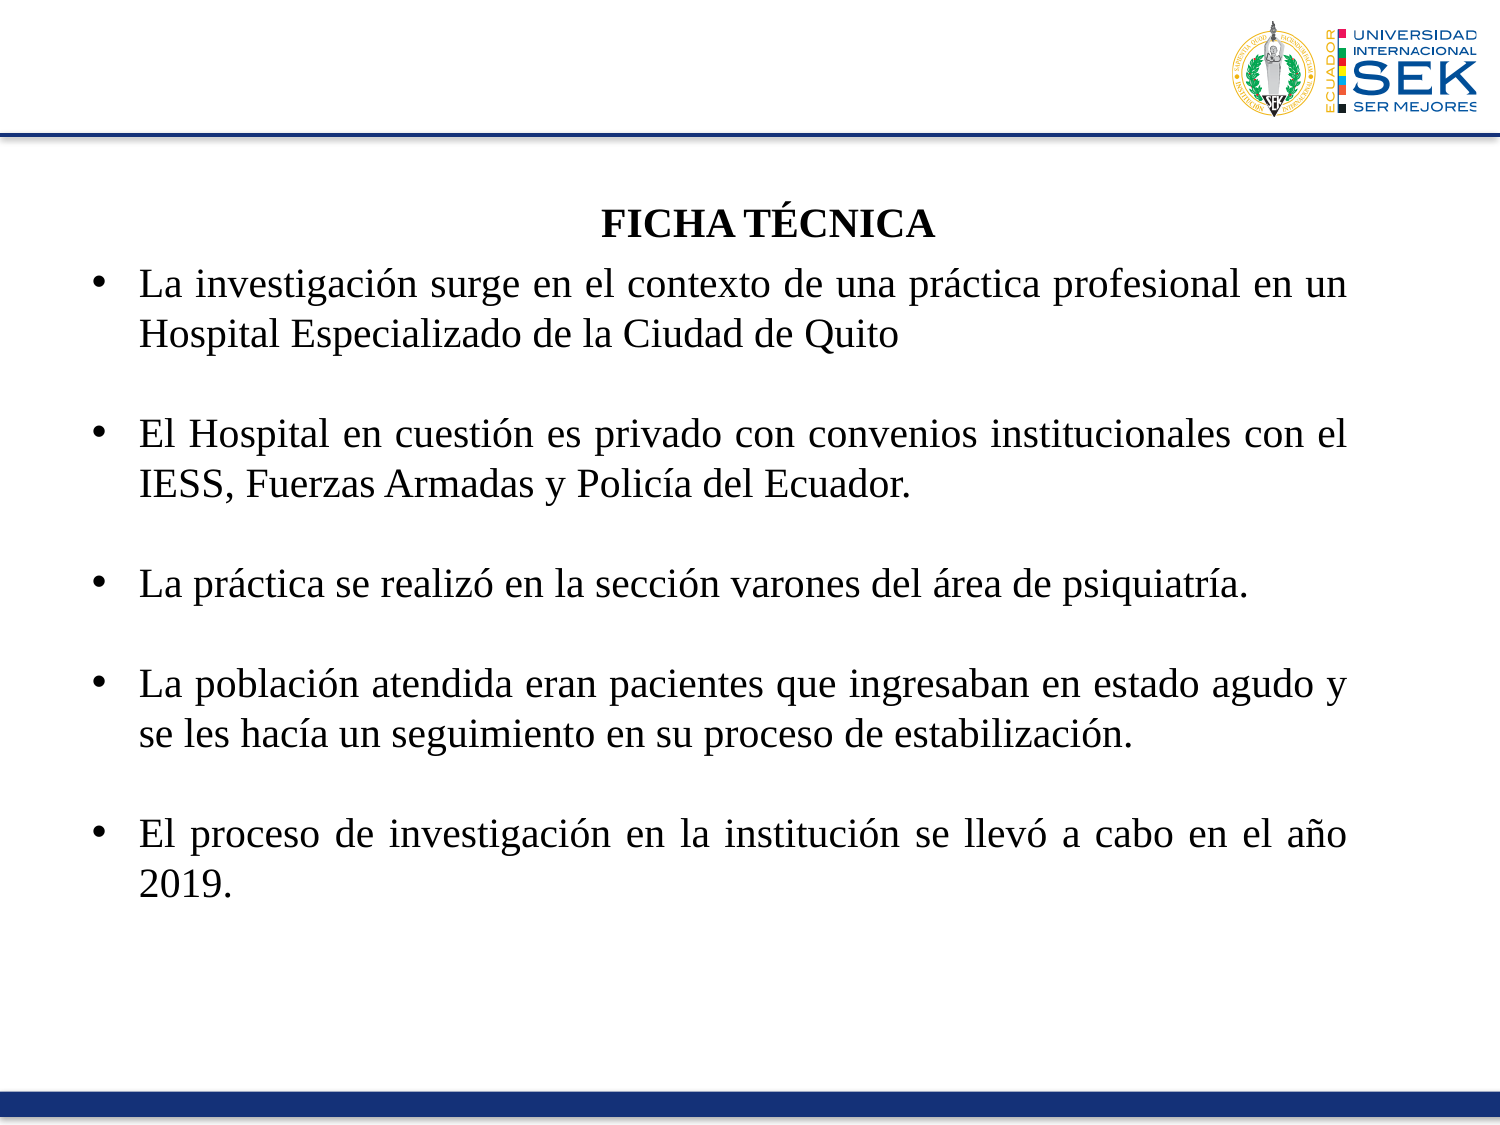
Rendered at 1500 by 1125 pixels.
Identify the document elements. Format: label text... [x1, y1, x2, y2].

text_box La investigación surge en el contexto de una práctica profesional en un Hospital Especializado de la Ciudad de Quito El Hospital en cuestión es privado con convenios institucionales con el IESS, Fuerzas Armadas y Policía del Ecuador. La práctica se realizó en la sección varones del área de psiquiatría. La población atendida eran pacientes que ingresaban en estado agudo y se les hacía un seguimiento en su proceso de estabilización. El proceso de investigación en la institución se llevó a cabo en el año 2019. [77, 248, 1364, 959]
text_box [0, 1091, 1500, 1118]
picture [1232, 21, 1477, 117]
text_box FICHA TÉCNICA [234, 187, 1303, 248]
